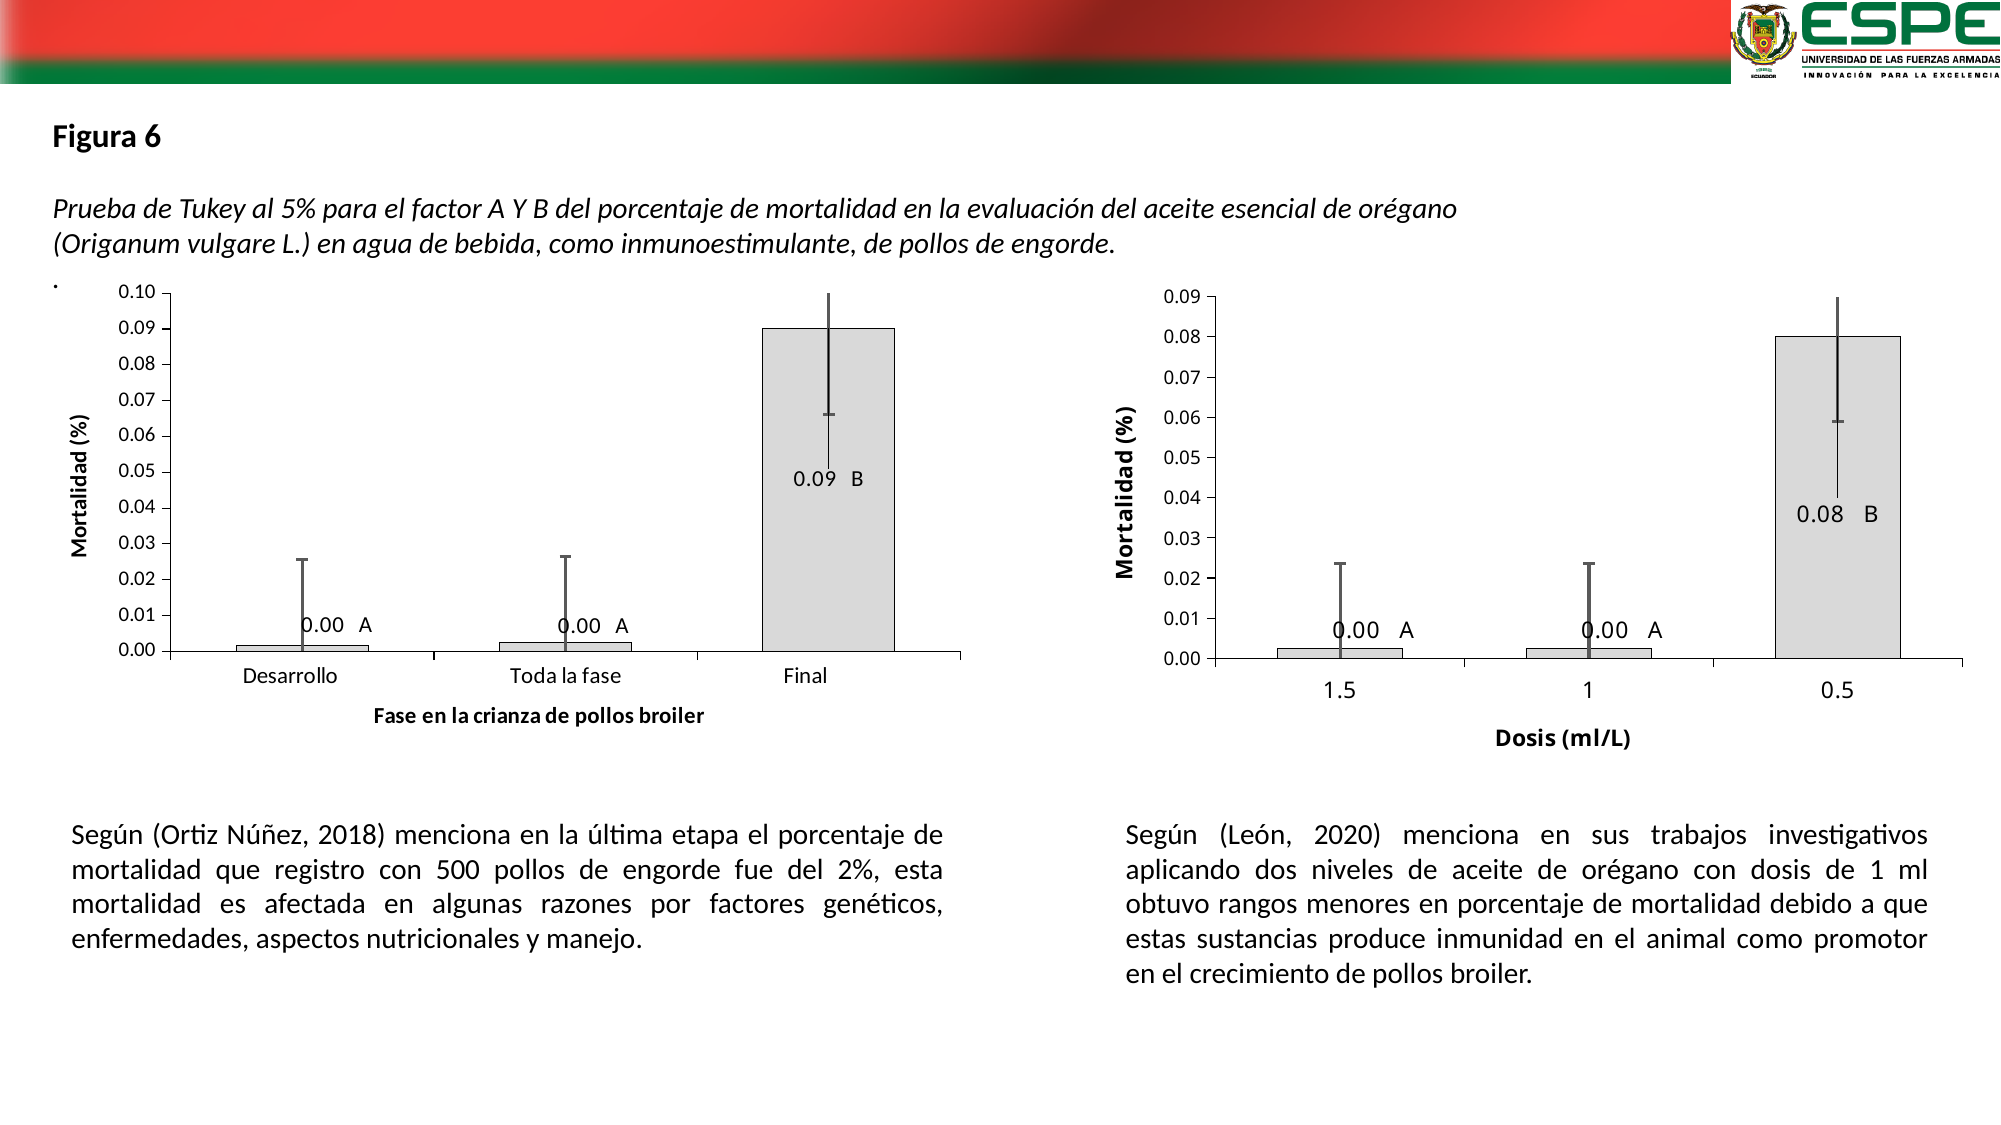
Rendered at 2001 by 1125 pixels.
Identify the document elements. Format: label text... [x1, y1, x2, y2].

text_box Figura 6 Prueba de Tukey al 5% para el factor A Y B del porcentaje de mortalidad en la evaluación del aceite esencial de orégano (Origanum vulgare L.) en agua de bebida, como inmunoestimulante, de pollos de engorde. . [37, 106, 1474, 302]
chart [1073, 273, 1981, 785]
text_box Según (Ortiz Núñez, 2018) menciona en la última etapa el porcentaje de mortalidad que registro con 500 pollos de engorde fue del 2%, esta mortalidad es afectada en algunas razones por factores genéticos, enfermedades, aspectos nutricionales y manejo. [56, 807, 959, 963]
chart [35, 273, 980, 762]
text_box Según (León, 2020) menciona en sus trabajos investigativos aplicando dos niveles de aceite de orégano con dosis de 1 ml obtuvo rangos menores en porcentaje de mortalidad debido a que estas sustancias produce inmunidad en el animal como promotor en el crecimiento de pollos broiler. [1110, 807, 1944, 998]
picture [0, 0, 2000, 84]
